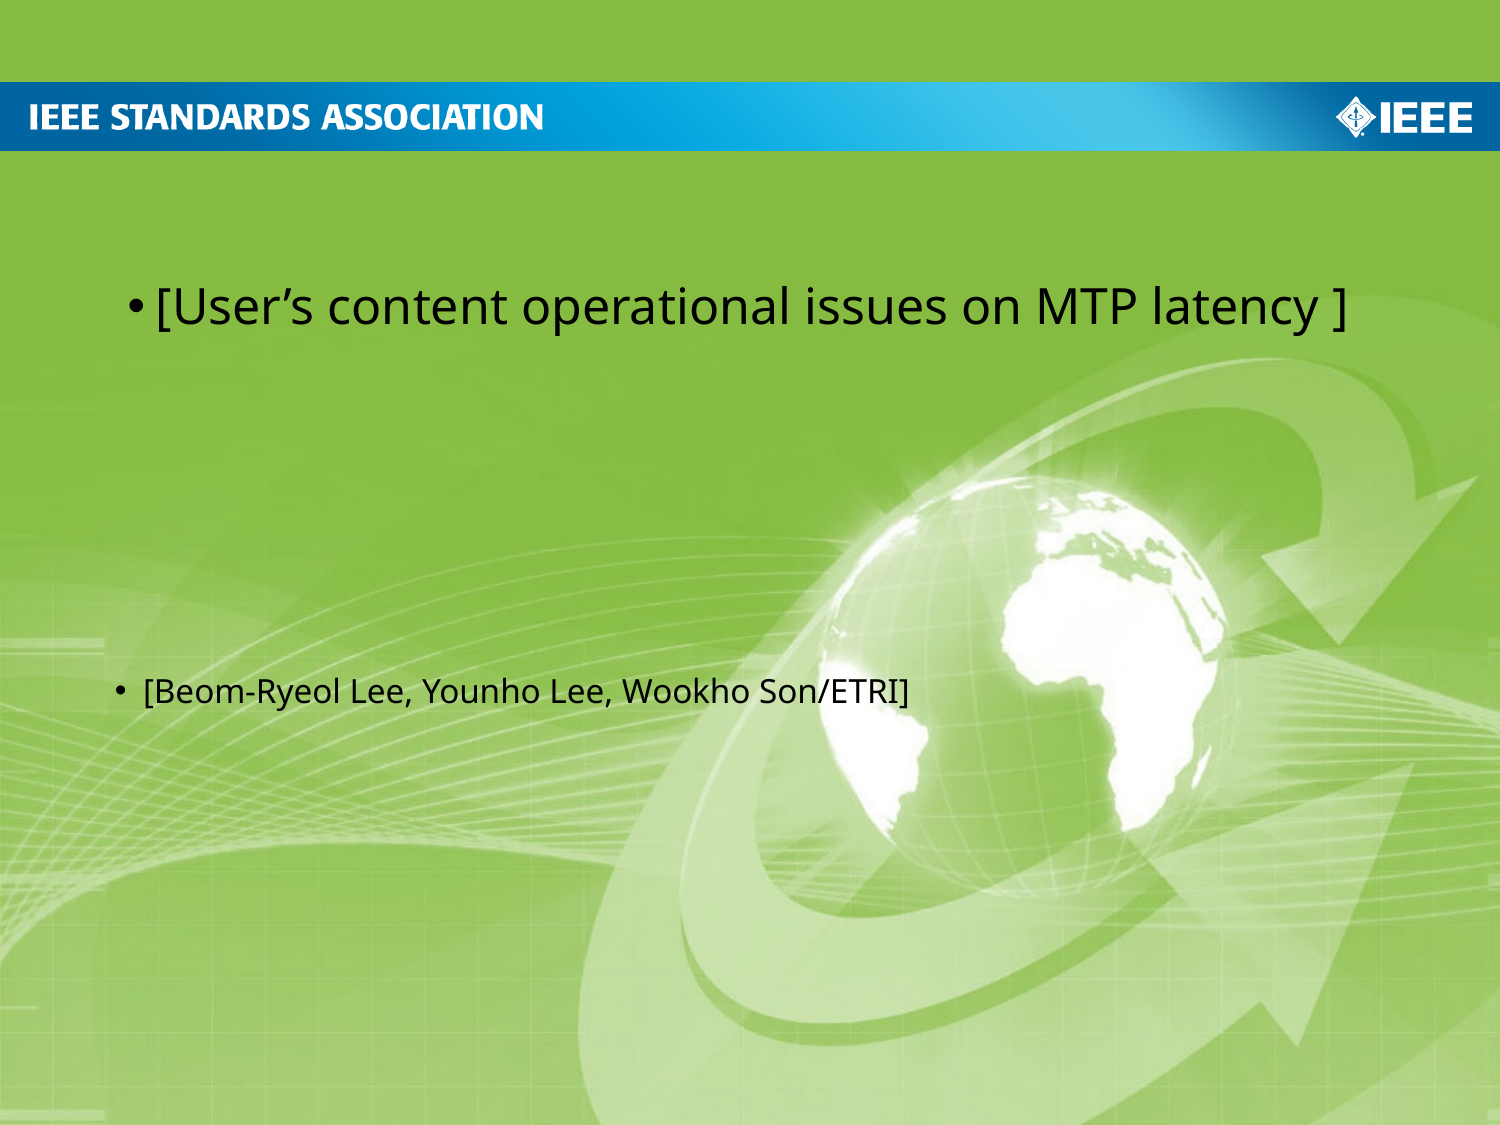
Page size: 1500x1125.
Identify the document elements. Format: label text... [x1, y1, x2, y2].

picture [0, 0, 1500, 1125]
list [Beom-Ryeol Lee, Younho Lee, Wookho Son/ETRI] [99, 612, 1138, 749]
subtitle [User’s content operational issues on MTP latency ] [112, 273, 1425, 361]
